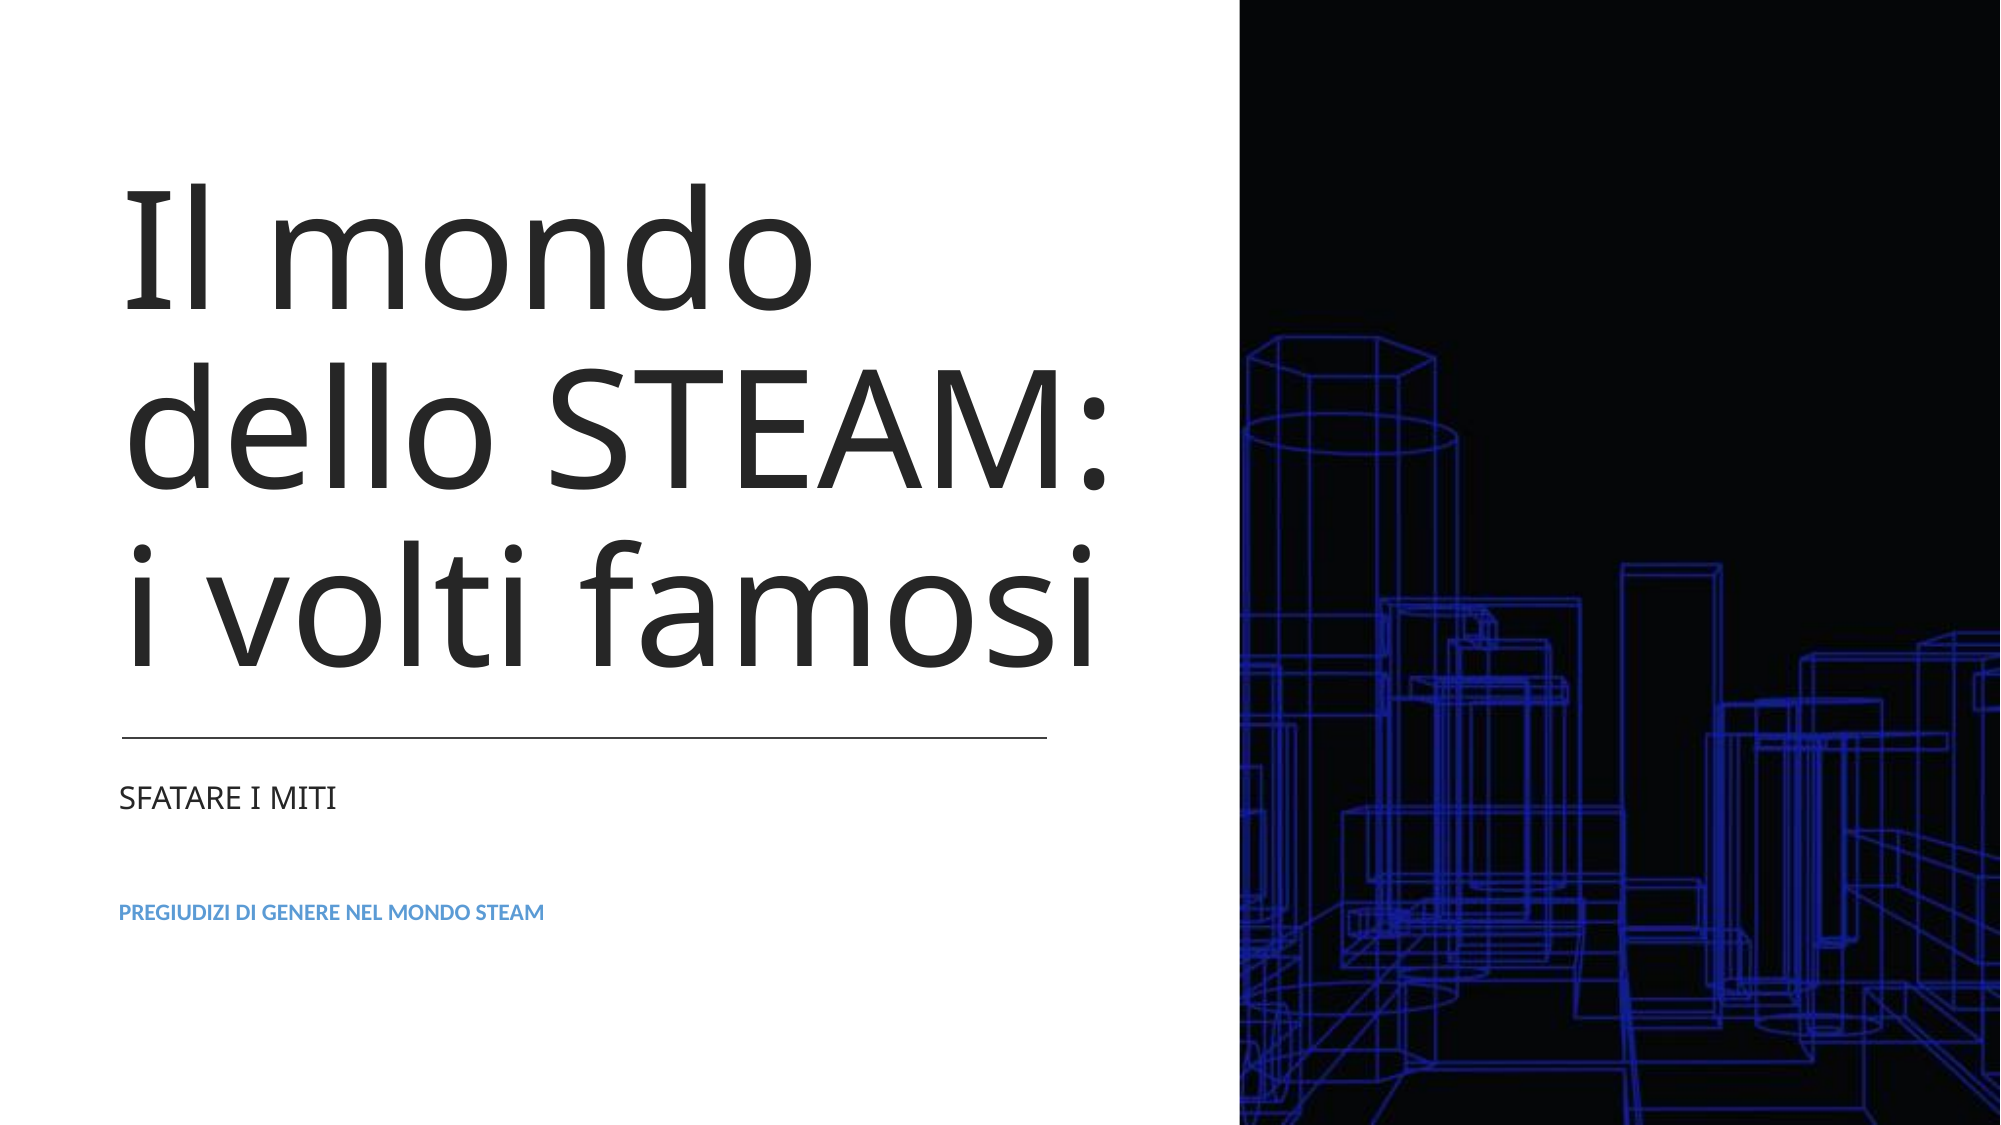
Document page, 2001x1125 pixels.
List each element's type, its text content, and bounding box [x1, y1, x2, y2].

text_box [0, 0, 1237, 1125]
title Il mondo dello STEAM: i volti famosi [106, 104, 1133, 710]
picture [1239, 0, 2000, 1125]
subtitle Sfatare i miti Pregiudizi di genere nel mondo STEAM [103, 766, 1133, 935]
